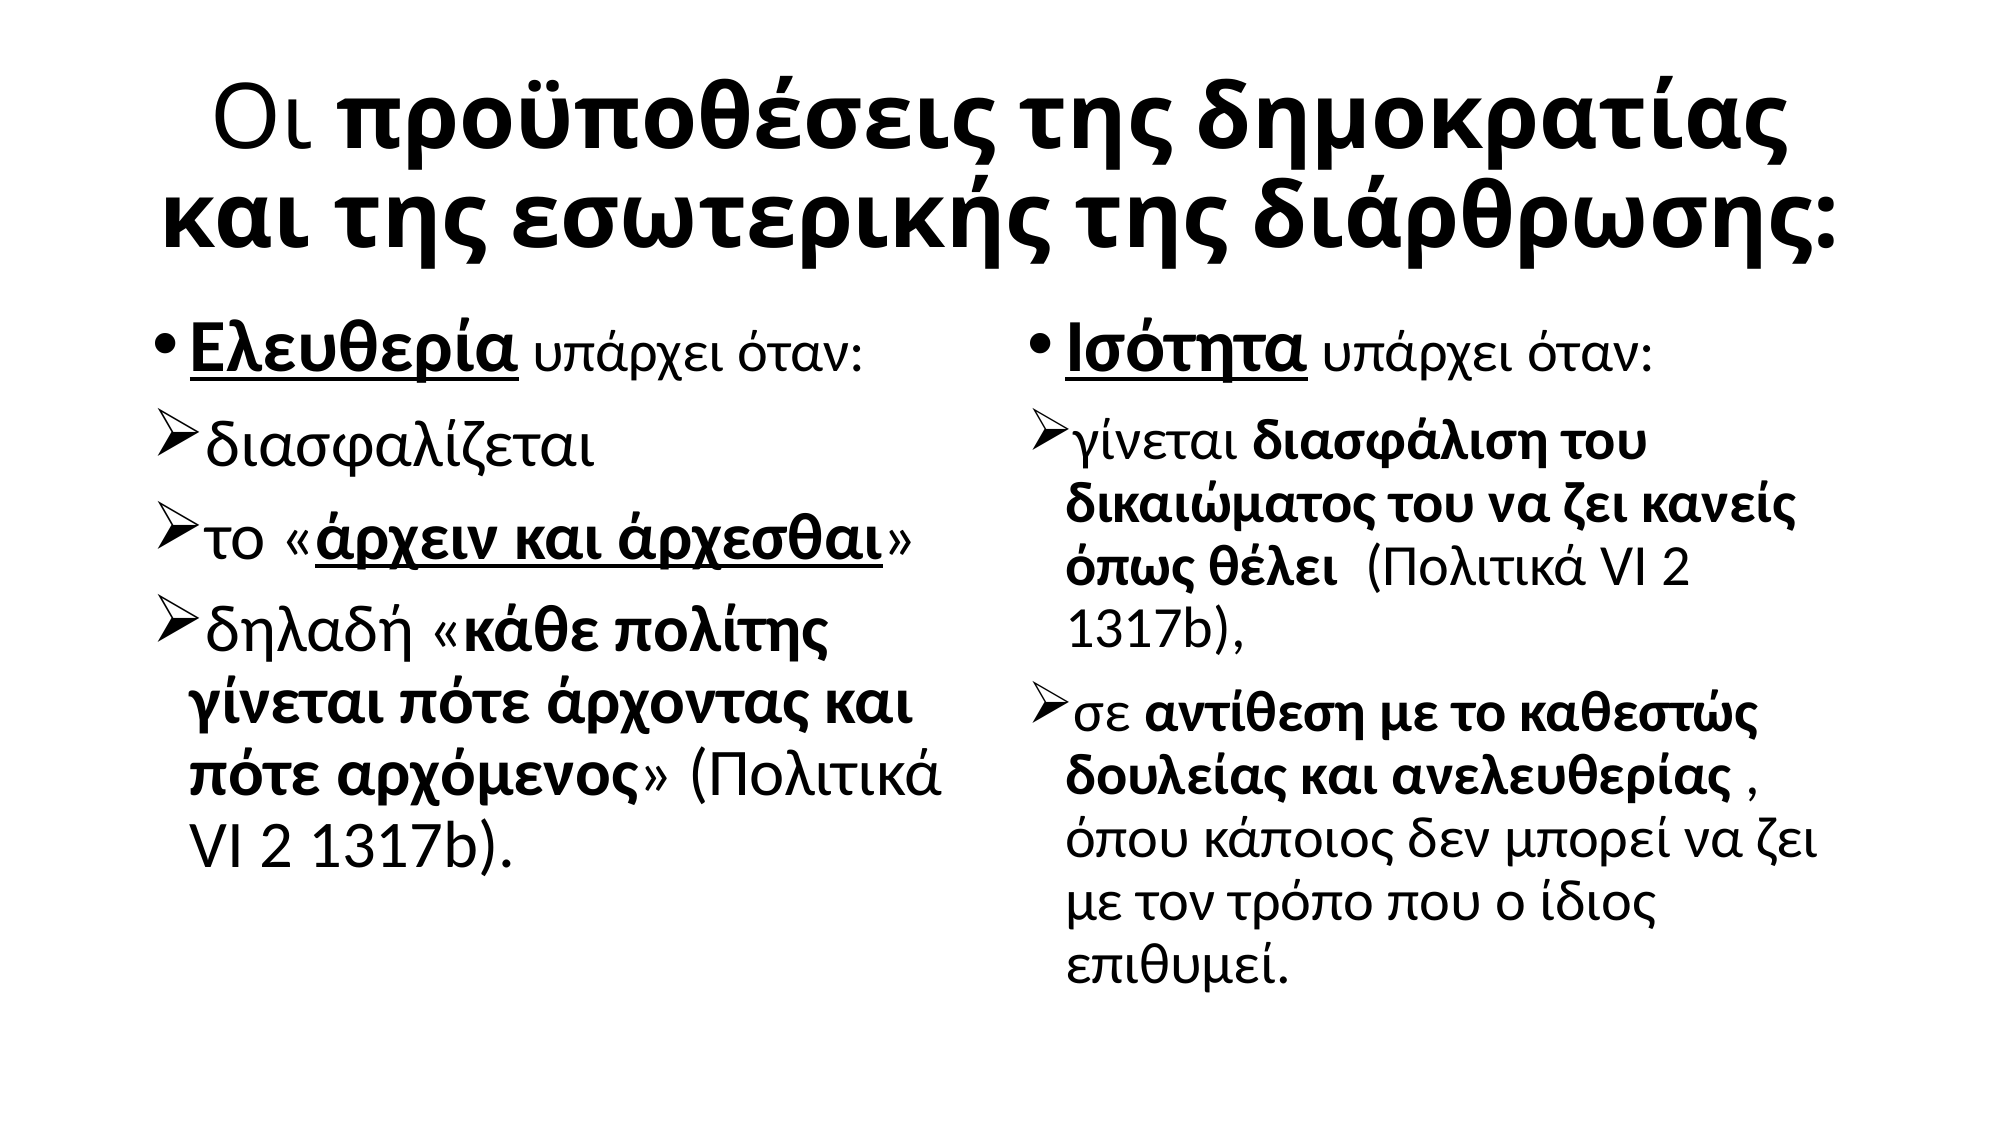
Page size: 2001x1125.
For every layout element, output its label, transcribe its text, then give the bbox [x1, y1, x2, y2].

title Οι προϋποθέσεις της δημοκρατίας και της εσωτερικής της διάρθρωσης: [137, 59, 1863, 278]
list Ελευθερία υπάρχει όταν: διασφαλίζεται το «άρχειν και άρχεσθαι» δηλαδή «κάθε πολίτης γίνεται πότε άρχοντας και πότε αρχόμενος» (Πολιτικά VI 2 1317b). [137, 299, 988, 1014]
list Ισότητα υπάρχει όταν: γίνεται διασφάλιση του δικαιώματος του να ζει κανείς όπως θέλει (Πολιτικά VI 2 1317b), σε αντίθεση με το καθεστώς δουλείας και ανελευθερίας , όπου κάποιος δεν μπορεί να ζει με τον τρόπο που ο ίδιος επιθυμεί. [1012, 299, 1863, 1014]
